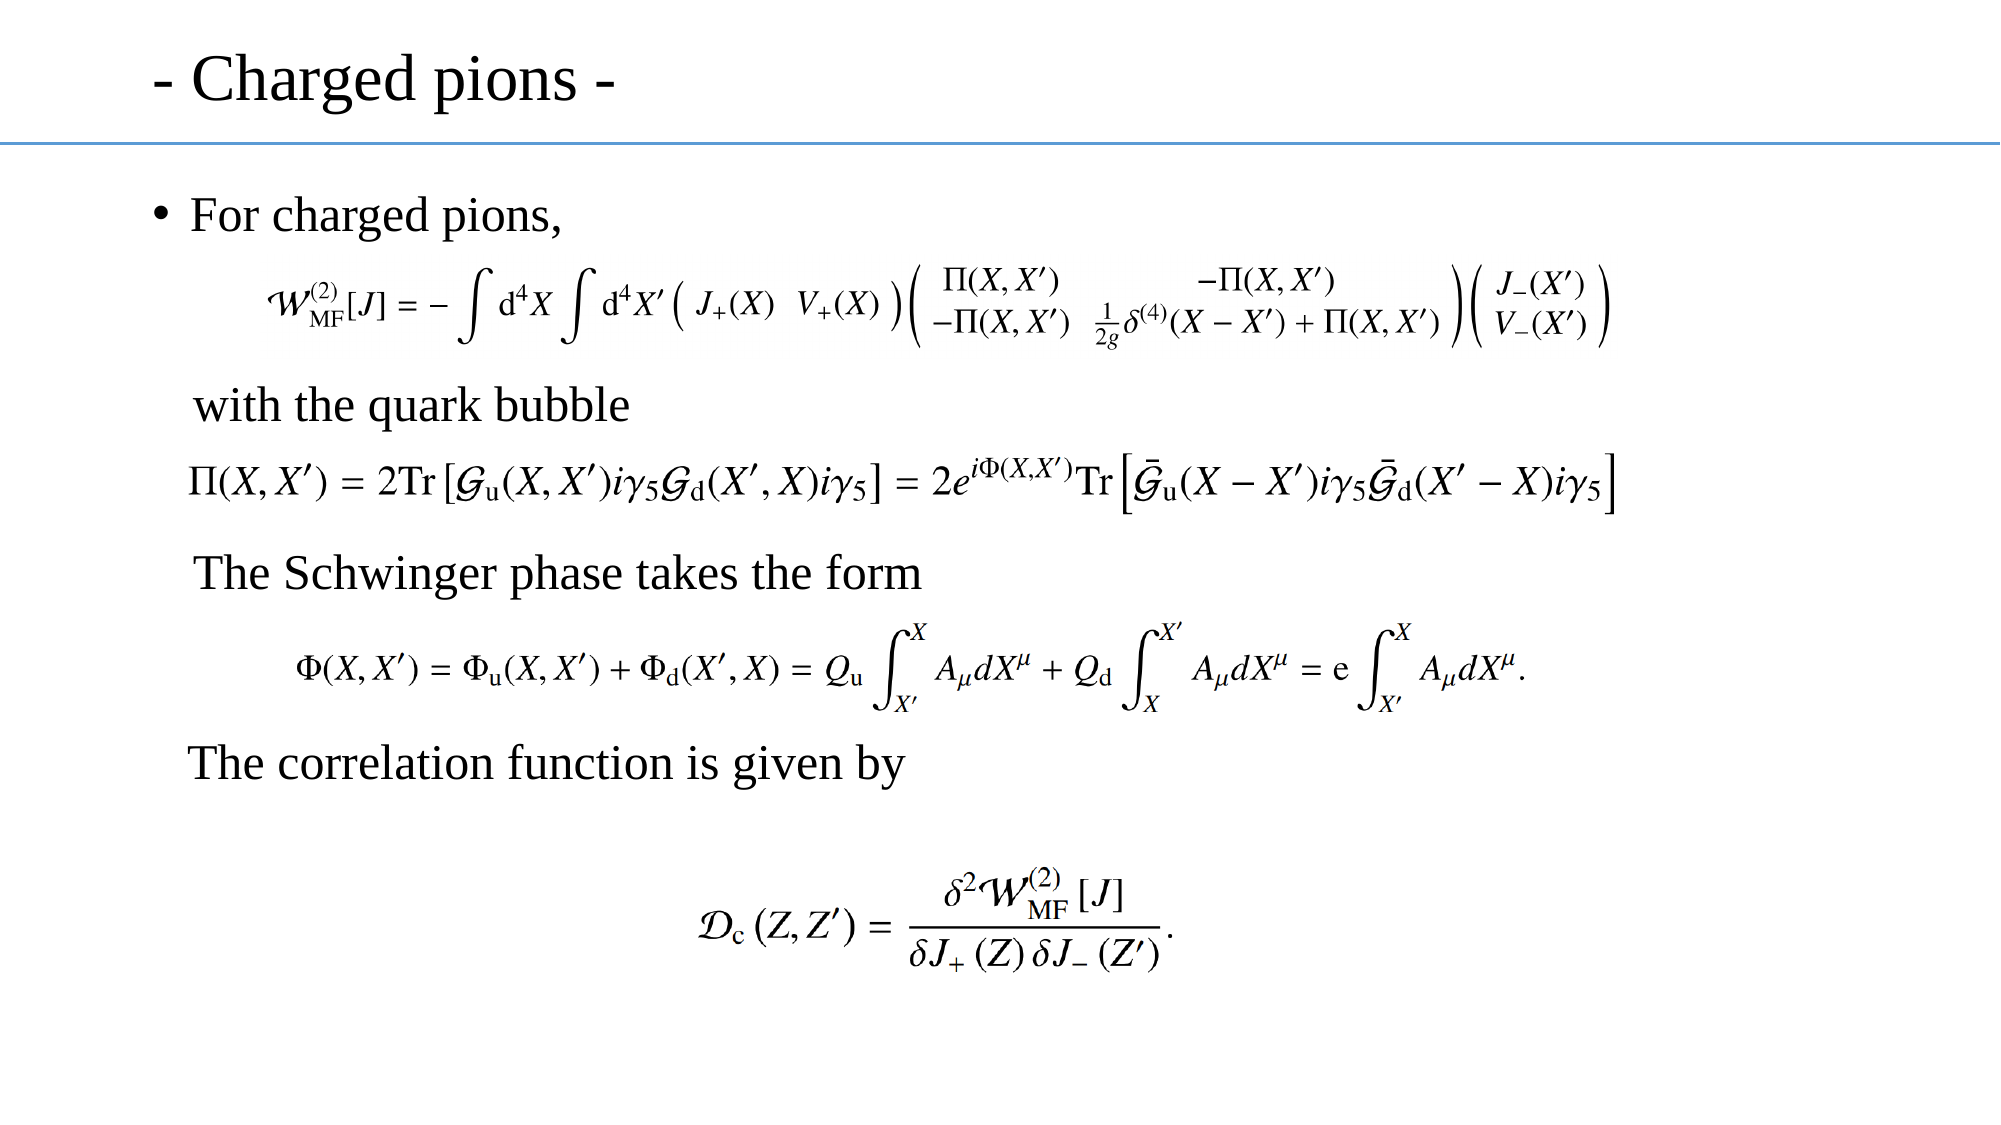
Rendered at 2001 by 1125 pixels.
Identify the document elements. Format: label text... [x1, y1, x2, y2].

picture [288, 612, 1533, 723]
list For charged pions, [137, 180, 1484, 261]
text_box The Schwinger phase takes the form [177, 538, 1524, 619]
text_box with the quark bubble [177, 370, 1524, 440]
text_box The correlation function is given by [172, 728, 1519, 809]
picture [171, 440, 1626, 522]
picture [260, 254, 1618, 359]
picture [689, 841, 1181, 996]
title - Charged pions - [137, 31, 1863, 128]
